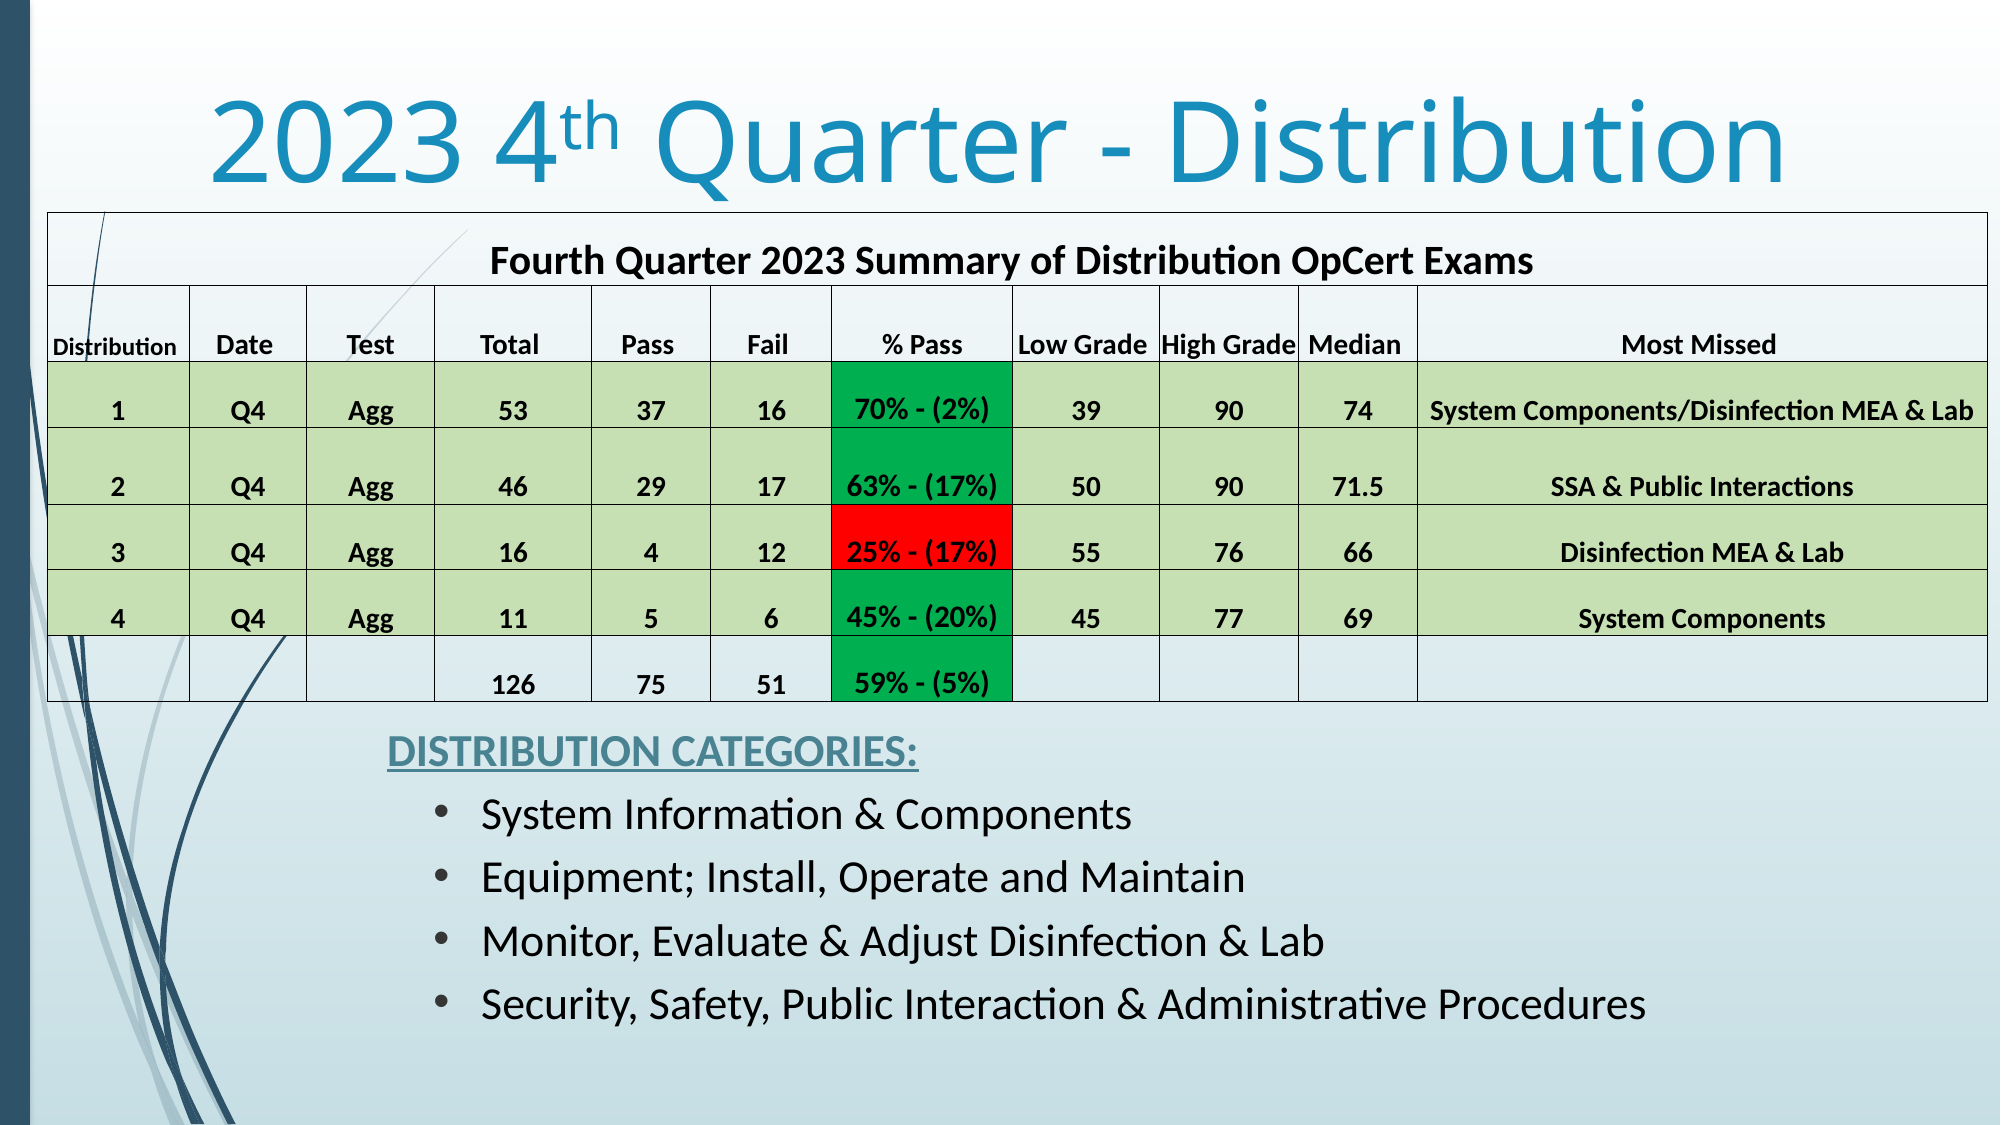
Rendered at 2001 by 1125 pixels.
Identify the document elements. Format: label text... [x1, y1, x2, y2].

table_cell [190, 636, 306, 701]
table_cell 90 [1160, 362, 1298, 427]
table_cell Q4 [190, 505, 306, 569]
table_cell 4 [592, 505, 710, 569]
table_cell SSA & Public Interactions [1418, 428, 1987, 504]
table_cell System Components [1418, 570, 1987, 635]
table_cell 59% - (5%) [832, 636, 1012, 701]
table_cell 50 [1013, 428, 1159, 504]
table_cell 2 [48, 428, 189, 504]
table_cell Q4 [190, 362, 306, 427]
table_cell 25% - (17%) [832, 505, 1012, 569]
table_cell [1418, 636, 1987, 701]
table_cell Q4 [190, 428, 306, 504]
table_cell 5 [592, 570, 710, 635]
table_cell 70% - (2%) [832, 362, 1012, 427]
table_cell 12 [711, 505, 831, 569]
table_cell Test [307, 286, 434, 361]
table_cell 37 [592, 362, 710, 427]
table_cell [48, 636, 189, 701]
table_cell [1160, 636, 1298, 701]
table_cell 69 [1299, 570, 1417, 635]
table_cell 3 [48, 505, 189, 569]
table_cell [1299, 636, 1417, 701]
title 2023 4th Quarter - Distribution [62, 50, 1938, 212]
table_cell 76 [1160, 505, 1298, 569]
table_cell 17 [711, 428, 831, 504]
table_cell 77 [1160, 570, 1298, 635]
table_cell Agg [307, 362, 434, 427]
table_cell Low Grade [1013, 286, 1159, 361]
table_cell 11 [435, 570, 591, 635]
table_cell System Components/Disinfection MEA & Lab [1418, 362, 1987, 427]
table_cell 126 [435, 636, 591, 701]
table_cell 1 [48, 362, 189, 427]
table_cell Median [1299, 286, 1417, 361]
table_cell 53 [435, 362, 591, 427]
table_cell 90 [1160, 428, 1298, 504]
table_cell Q4 [190, 570, 306, 635]
table_cell 46 [435, 428, 591, 504]
table_cell Distribution [48, 286, 189, 361]
table_cell 29 [592, 428, 710, 504]
table_cell High Grade [1160, 286, 1298, 361]
table_cell 16 [711, 362, 831, 427]
table_cell [1013, 636, 1159, 701]
table_cell Most Missed [1418, 286, 1987, 361]
table_cell 6 [711, 570, 831, 635]
table_cell Agg [307, 505, 434, 569]
table_cell 51 [711, 636, 831, 701]
table_cell 71.5 [1299, 428, 1417, 504]
table_cell 45% - (20%) [832, 570, 1012, 635]
table_cell 74 [1299, 362, 1417, 427]
table_cell Fail [711, 286, 831, 361]
table_cell Agg [307, 570, 434, 635]
table_cell Date [190, 286, 306, 361]
table_cell Total [435, 286, 591, 361]
table_cell % Pass [832, 286, 1012, 361]
table_cell [307, 636, 434, 701]
table_cell 39 [1013, 362, 1159, 427]
table_cell Pass [592, 286, 710, 361]
text_box DISTRIBUTION CATEGORIES: System Information & Components Equipment; Install, Operate and Maintain Monitor, Evaluate & Adjust Disinfection & Lab Security, Safety, Public Interaction & Administrative Procedures [372, 712, 1841, 1062]
table_header Fourth Quarter 2023 Summary of Distribution OpCert Exams [48, 213, 1987, 285]
table_cell 4 [48, 570, 189, 635]
table_cell 16 [435, 505, 591, 569]
table_cell 63% - (17%) [832, 428, 1012, 504]
table_cell 75 [592, 636, 710, 701]
table_cell 66 [1299, 505, 1417, 569]
table_cell 45 [1013, 570, 1159, 635]
table_cell Disinfection MEA & Lab [1418, 505, 1987, 569]
table_cell Agg [307, 428, 434, 504]
table_cell 55 [1013, 505, 1159, 569]
